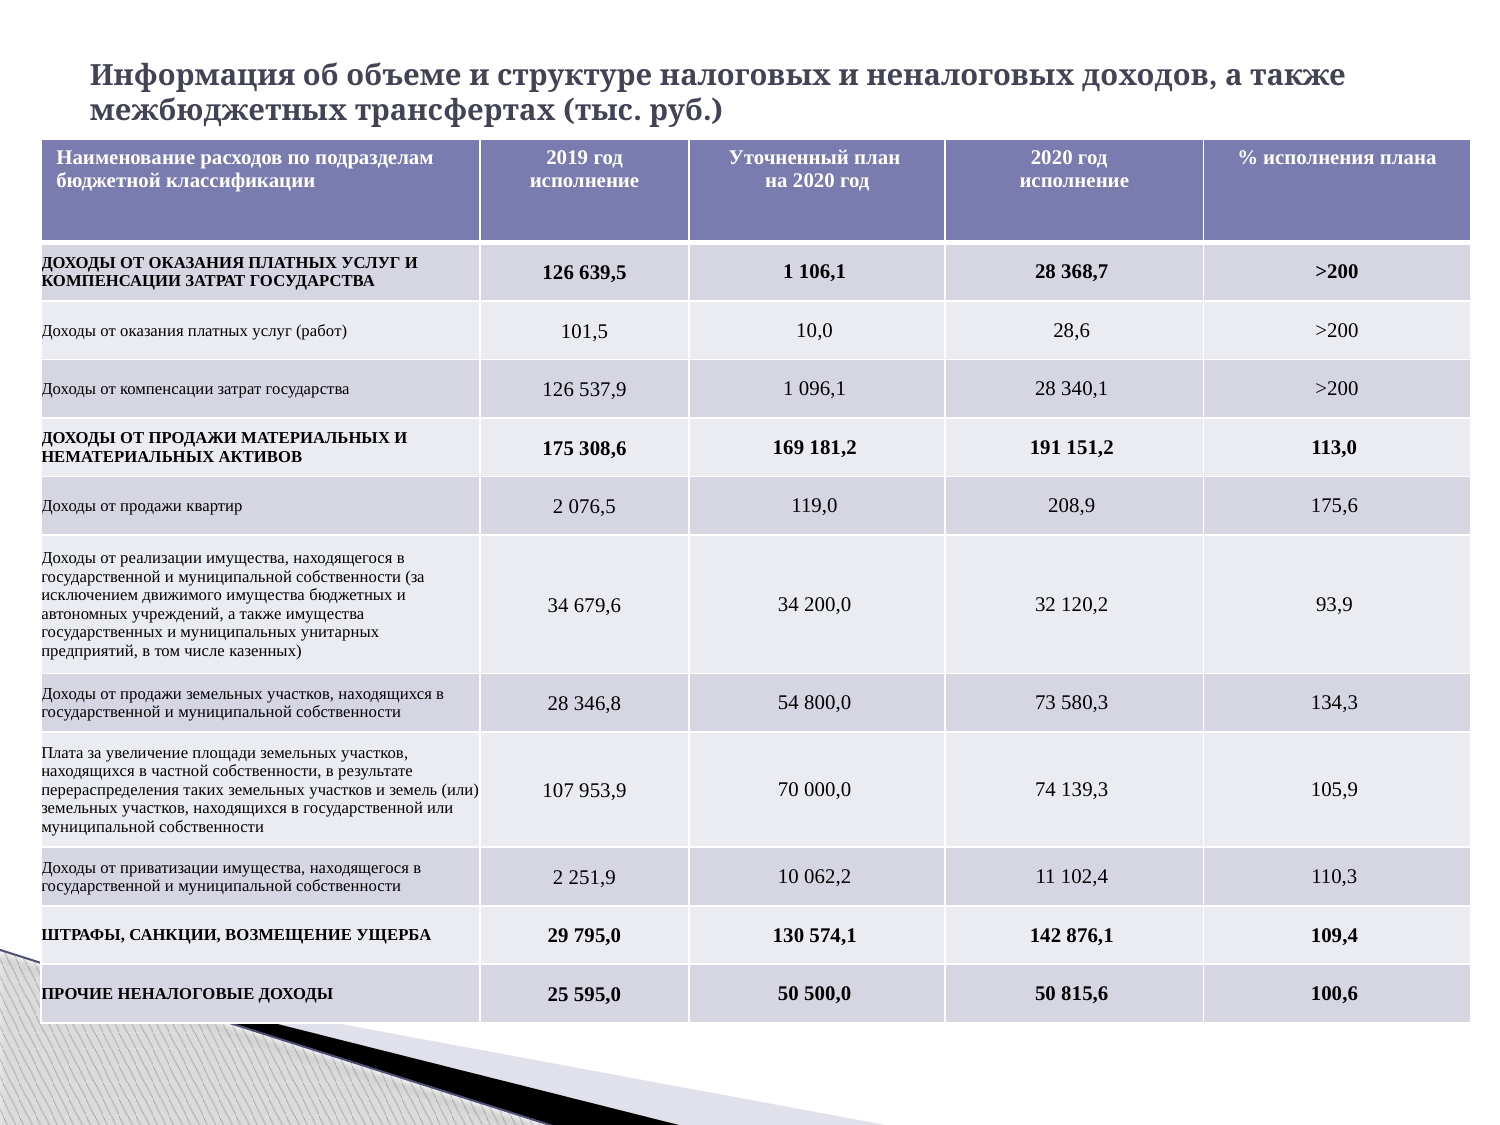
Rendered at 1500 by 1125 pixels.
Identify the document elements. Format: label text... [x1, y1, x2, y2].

table_cell 2 076,5 [481, 477, 688, 534]
table_cell 107 953,9 [481, 733, 688, 846]
table_cell 110,3 [1204, 848, 1470, 905]
table_cell ШТРАФЫ, САНКЦИИ, ВОЗМЕЩЕНИЕ УЩЕРБА [42, 907, 479, 963]
table_header % исполнения плана [1204, 140, 1470, 240]
table_cell 93,9 [1204, 536, 1470, 673]
table_cell 126 537,9 [481, 360, 688, 417]
table_cell [0, 953, 40, 967]
table_cell 28,6 [946, 302, 1203, 359]
table_cell >200 [1204, 245, 1470, 300]
table_cell >200 [1204, 302, 1470, 359]
table_cell 126 639,5 [481, 245, 688, 300]
table_cell 191 151,2 [946, 419, 1203, 476]
table_cell Доходы от продажи квартир [42, 477, 479, 534]
table_cell 169 181,2 [690, 419, 944, 476]
table_cell 28 368,7 [946, 245, 1203, 300]
table_cell 70 000,0 [690, 733, 944, 846]
table_cell 50 815,6 [946, 965, 1203, 1022]
table_cell 105,9 [1204, 733, 1470, 846]
table_cell 25 595,0 [481, 965, 688, 1022]
table_cell 109,4 [1204, 907, 1470, 963]
table_cell Доходы от компенсации затрат государства [42, 360, 479, 417]
table_cell 100,6 [1204, 965, 1470, 1022]
table_header Уточненный план на 2020 год [690, 140, 944, 240]
table_cell 175,6 [1204, 477, 1470, 534]
table_cell 2 251,9 [481, 848, 688, 905]
table_cell 10,0 [690, 302, 944, 359]
table_cell ДОХОДЫ ОТ ОКАЗАНИЯ ПЛАТНЫХ УСЛУГ И КОМПЕНСАЦИИ ЗАТРАТ ГОСУДАРСТВА [42, 245, 479, 300]
table_header 2019 год исполнение [481, 140, 688, 240]
table_cell [220, 1024, 542, 1125]
table_cell 34 679,6 [481, 536, 688, 673]
table_cell 100,00 [206, 1024, 525, 1125]
table_cell 142 876,1 [946, 907, 1203, 963]
table_cell 32 120,2 [946, 536, 1203, 673]
table_cell 175 308,6 [481, 419, 688, 476]
table_cell Доходы от реализации имущества, находящегося в государственной и муниципальной собственности (за исключением движимого имущества бюджетных и автономных учреждений, а также имущества государственных и муниципальных унитарных предприятий, в том числе казенных) [42, 536, 479, 673]
table_header 2020 год исполнение [946, 140, 1203, 240]
table_cell ДОХОДЫ ОТ ПРОДАЖИ МАТЕРИАЛЬНЫХ И НЕМАТЕРИАЛЬНЫХ АКТИВОВ [42, 419, 479, 476]
table_cell Доходы от продажи земельных участков, находящихся в государственной и муниципальной собственности [42, 674, 479, 731]
table_cell 119,0 [690, 477, 944, 534]
table_cell 134,3 [1204, 674, 1470, 731]
table_cell 28 340,1 [946, 360, 1203, 417]
table_cell 1 106,1 [690, 245, 944, 300]
table_cell >200 [1204, 360, 1470, 417]
table_header Наименование расходов по подразделам бюджетной классификации [42, 140, 479, 240]
table_cell 11 102,4 [946, 848, 1203, 905]
table_cell 34 200,0 [690, 536, 944, 673]
table_cell 101,5 [481, 302, 688, 359]
table_cell Доходы от приватизации имущества, находящегося в государственной и муниципальной собственности [42, 848, 479, 905]
table_cell 50 500,0 [690, 965, 944, 1022]
table_cell 54 800,0 [690, 674, 944, 731]
table_cell Доходы от оказания платных услуг (работ) [42, 302, 479, 359]
table_cell 28 346,8 [481, 674, 688, 731]
table_cell 113,0 [1204, 419, 1470, 476]
table_cell 130 574,1 [690, 907, 944, 963]
table_cell 10 062,2 [690, 848, 944, 905]
table_cell 1 096,1 [690, 360, 944, 417]
table_cell ПРОЧИЕ НЕНАЛОГОВЫЕ ДОХОДЫ [42, 965, 479, 1022]
table_cell 208,9 [946, 477, 1203, 534]
table_cell 29 795,0 [481, 907, 688, 963]
table_cell 73 580,3 [946, 674, 1203, 731]
table_cell 74 139,3 [946, 733, 1203, 846]
title Информация об объеме и структуре налоговых и неналоговых доходов, а также межбюджетных трансфертах (тыс. руб.) [75, 45, 1425, 138]
table_cell Плата за увеличение площади земельных участков, находящихся в частной собственности, в результате перераспределения таких земельных участков и земель (или) земельных участков, находящихся в государственной или муниципальной собственности [42, 733, 479, 846]
